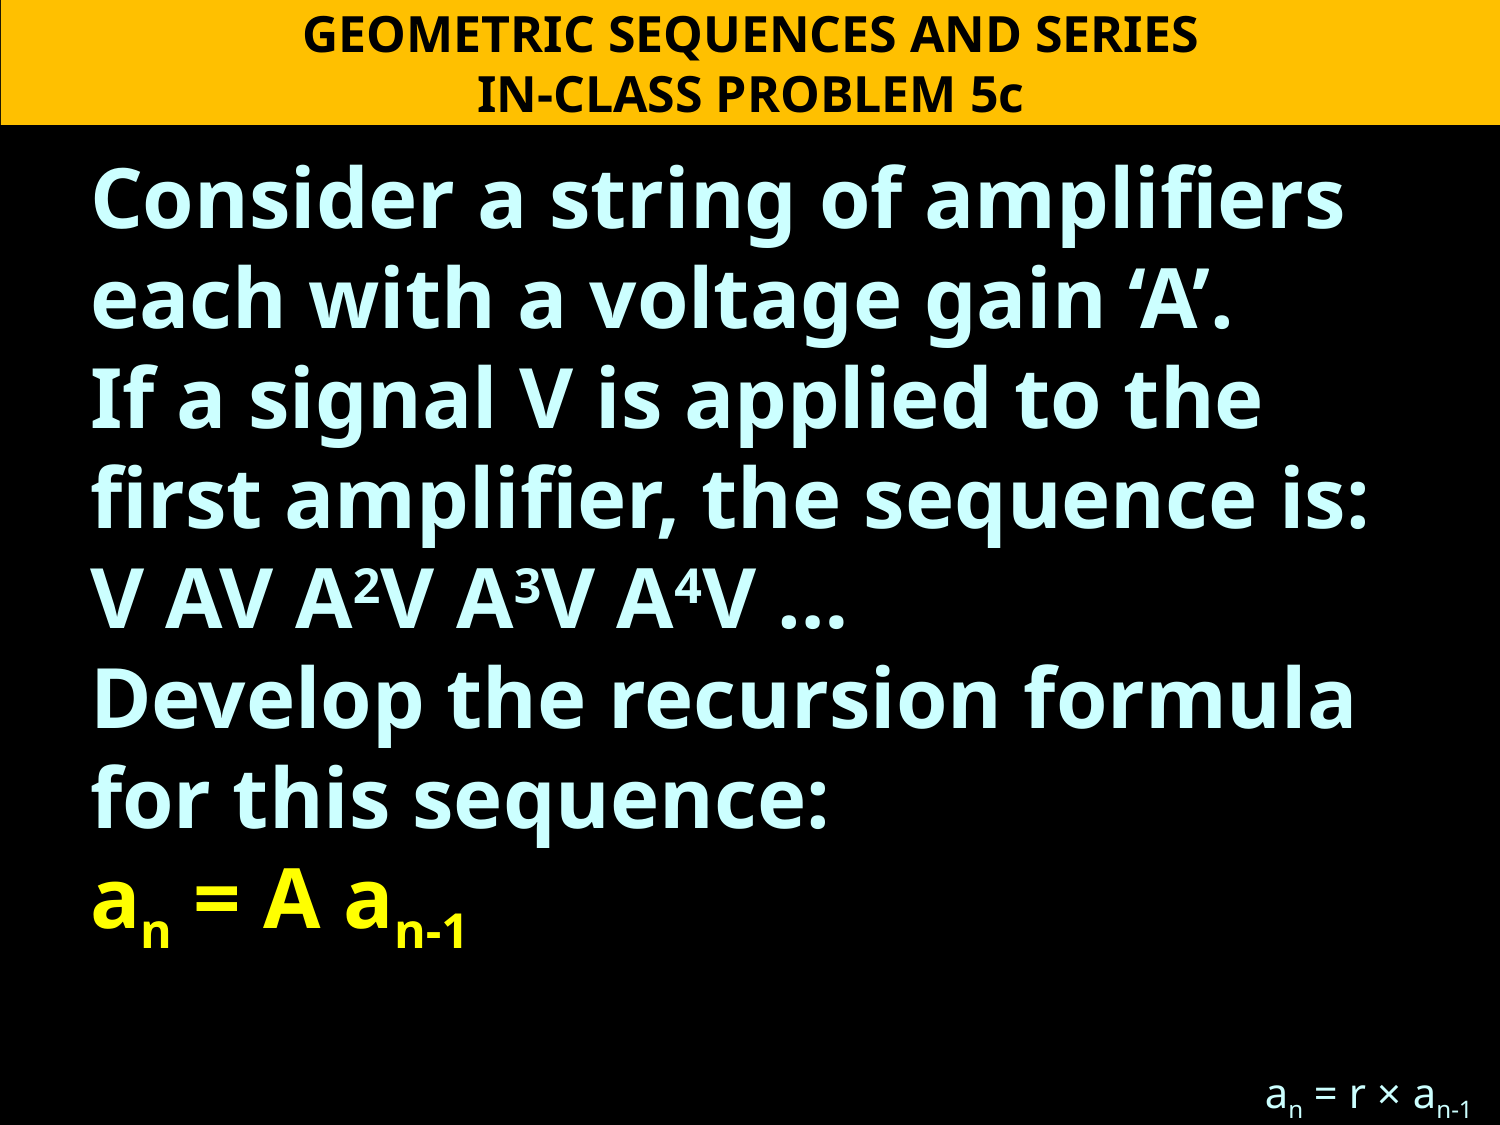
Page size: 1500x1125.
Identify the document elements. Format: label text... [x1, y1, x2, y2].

list Consider a string of amplifiers each with a voltage gain ‘A’. If a signal V is applied to the first amplifier, the sequence is: V AV A2V A3V A4V … Develop the recursion formula for this sequence: an = A an-1 [75, 137, 1425, 1063]
text_box GEOMETRIC SEQUENCES AND SERIES IN-CLASS PROBLEM 5c [0, 0, 1500, 125]
text_box an = r × an-1 [1250, 1059, 1500, 1125]
